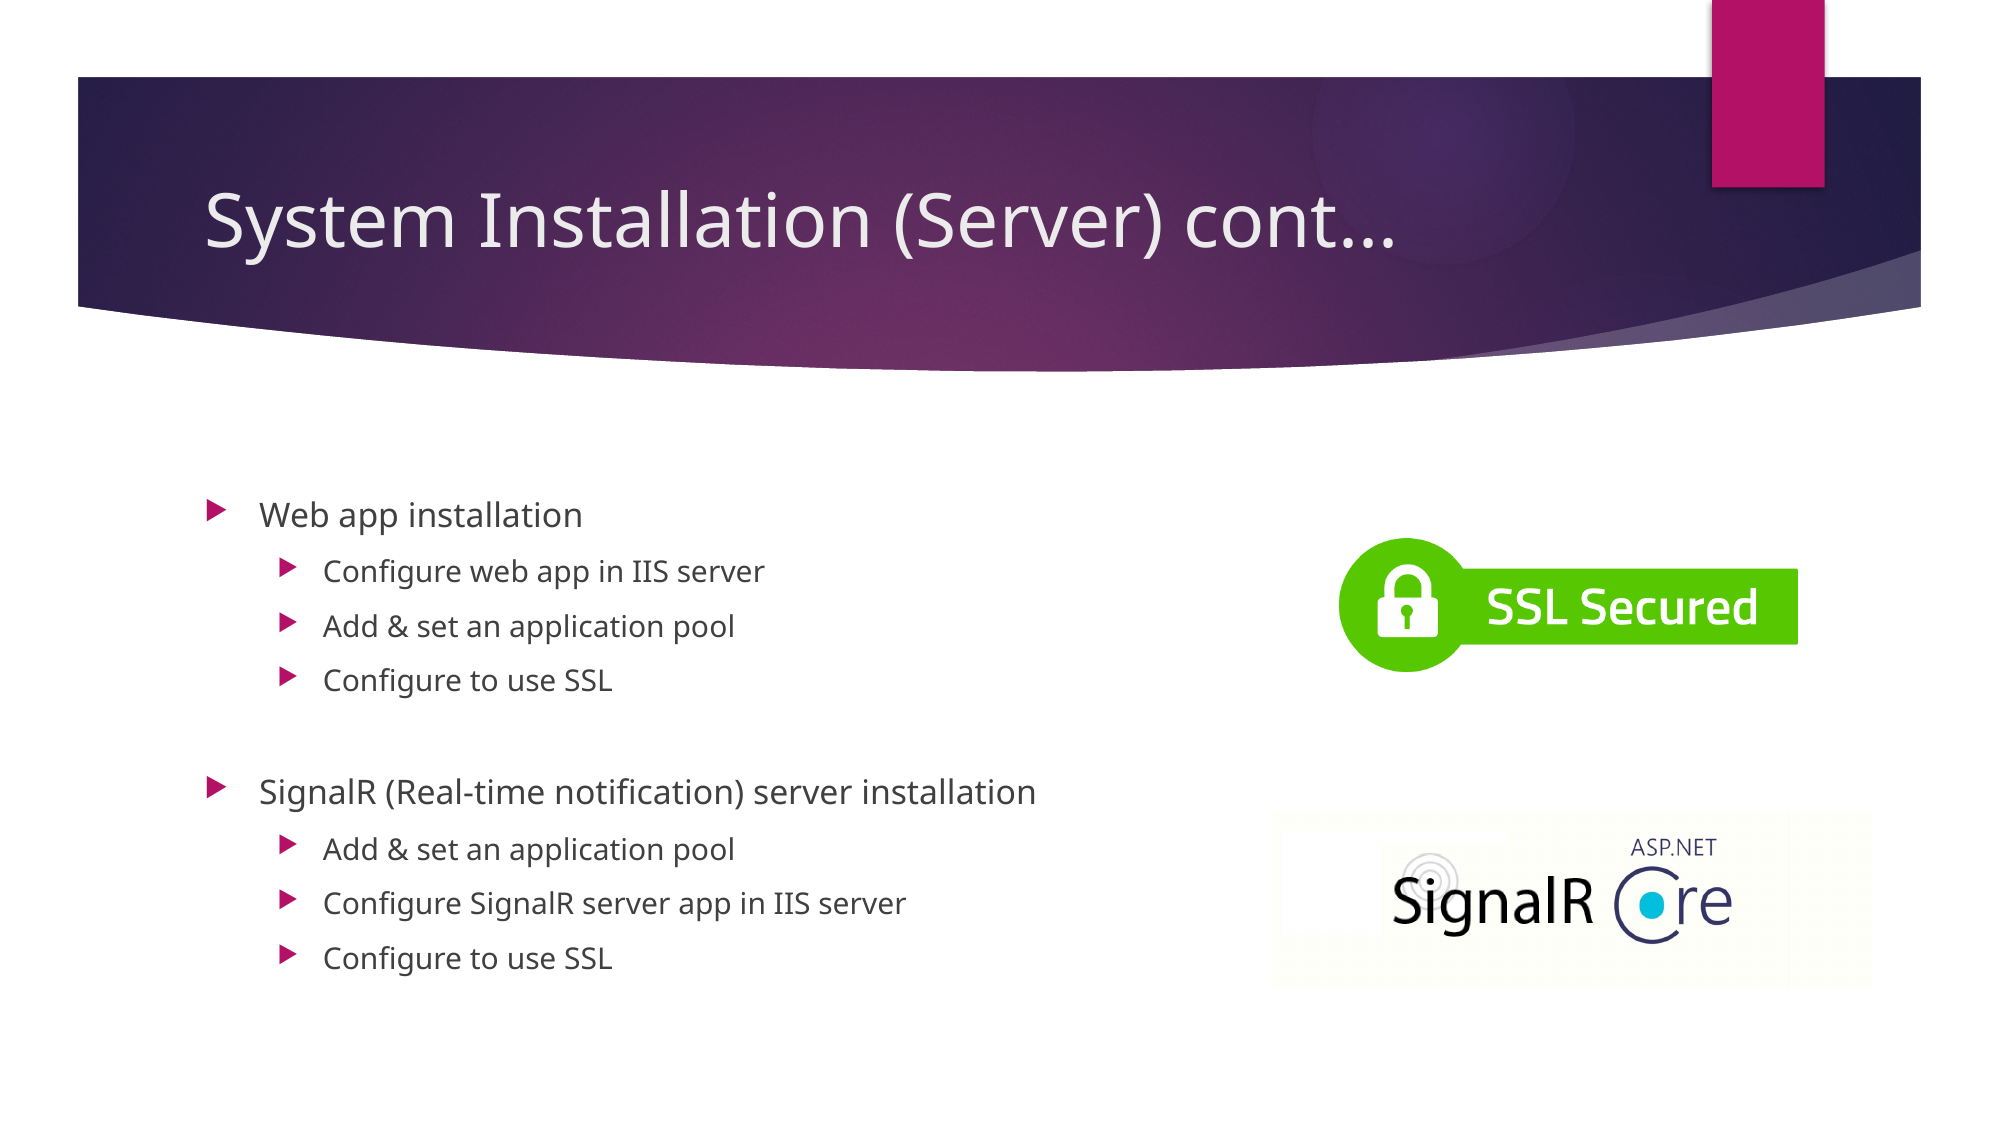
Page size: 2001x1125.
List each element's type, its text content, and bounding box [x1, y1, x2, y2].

picture [1271, 812, 1872, 988]
title System Installation (Server) cont... [189, 159, 1627, 276]
picture [1309, 461, 1844, 748]
list Web app installation Configure web app in IIS server Add & set an application pool Configure to use SSL SignalR (Real-time notification) server installation Add & set an application pool Configure SignalR server app in IIS server Configure to use SSL [189, 427, 1638, 988]
